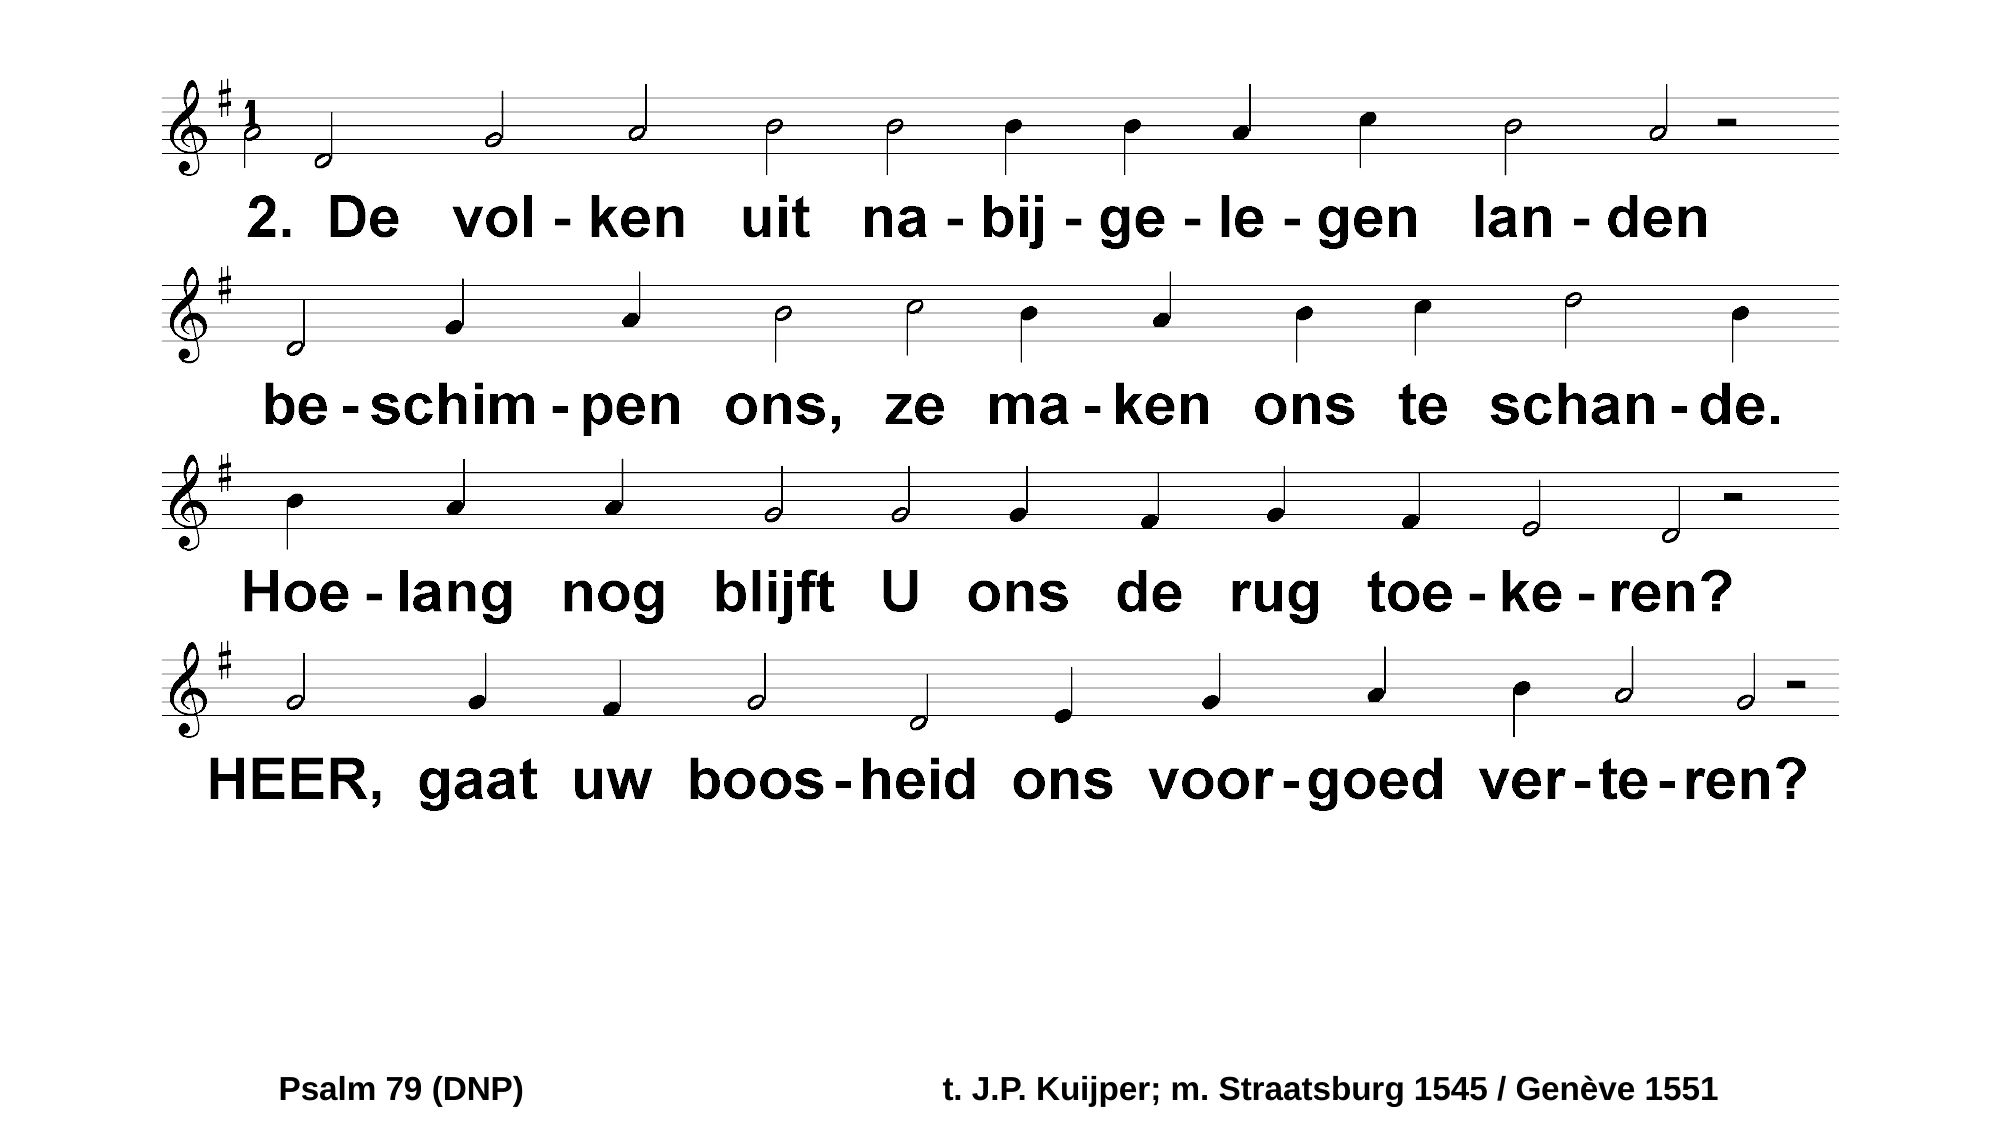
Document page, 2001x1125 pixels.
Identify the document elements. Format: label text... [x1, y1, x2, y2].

picture [145, 62, 1855, 827]
text_box Psalm 79 (DNP) t. J.P. Kuijper; m. Straatsburg 1545 / Genève 1551 [263, 1059, 1745, 1115]
